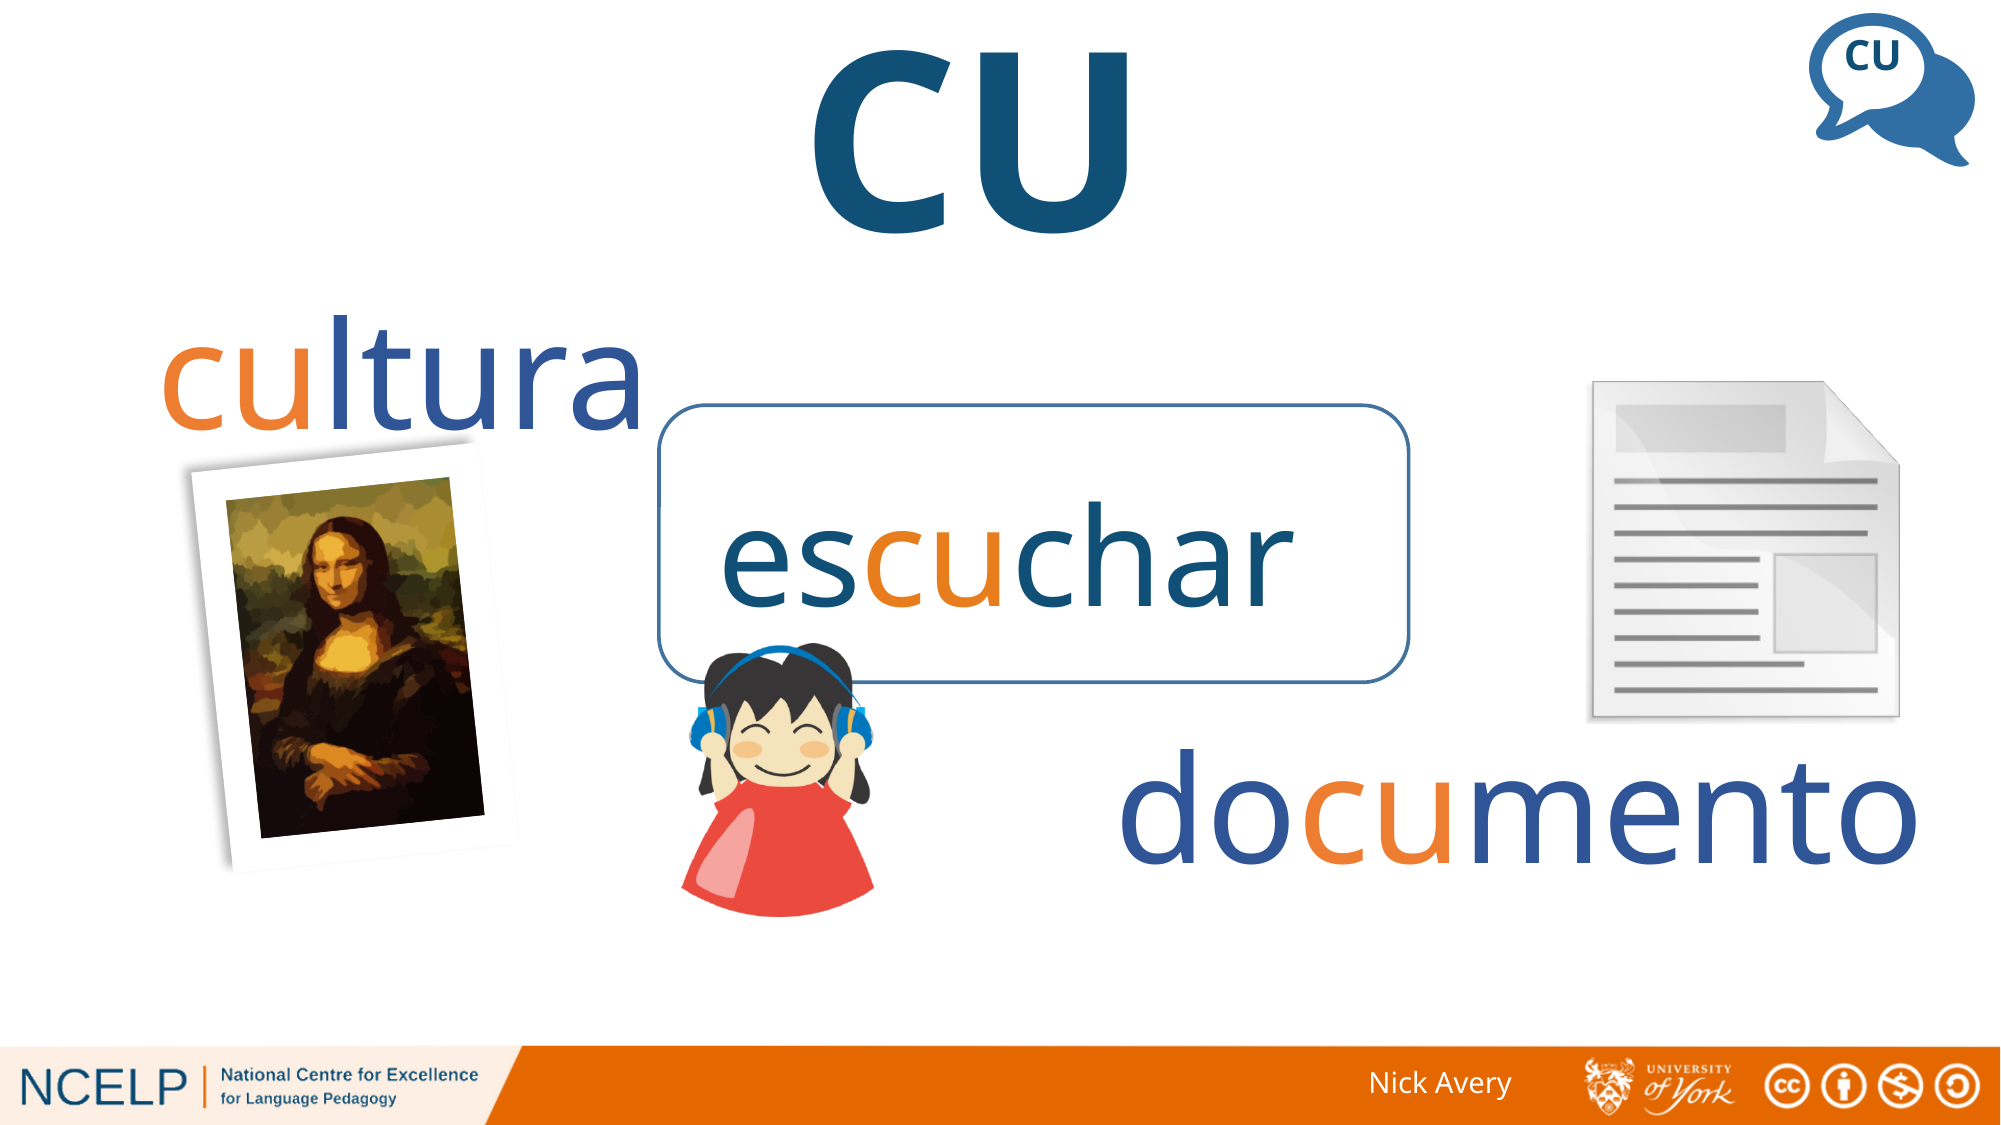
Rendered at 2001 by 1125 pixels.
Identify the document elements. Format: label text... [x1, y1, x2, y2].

picture [226, 477, 484, 838]
text_box CU [746, 0, 1203, 290]
text_box Nick Avery [1353, 1057, 1592, 1108]
text_box documento [1099, 706, 2000, 902]
text_box [657, 404, 1410, 684]
text_box escuchar [702, 461, 1409, 642]
picture [0, 0, 2001, 1125]
text_box cultura [142, 272, 817, 468]
